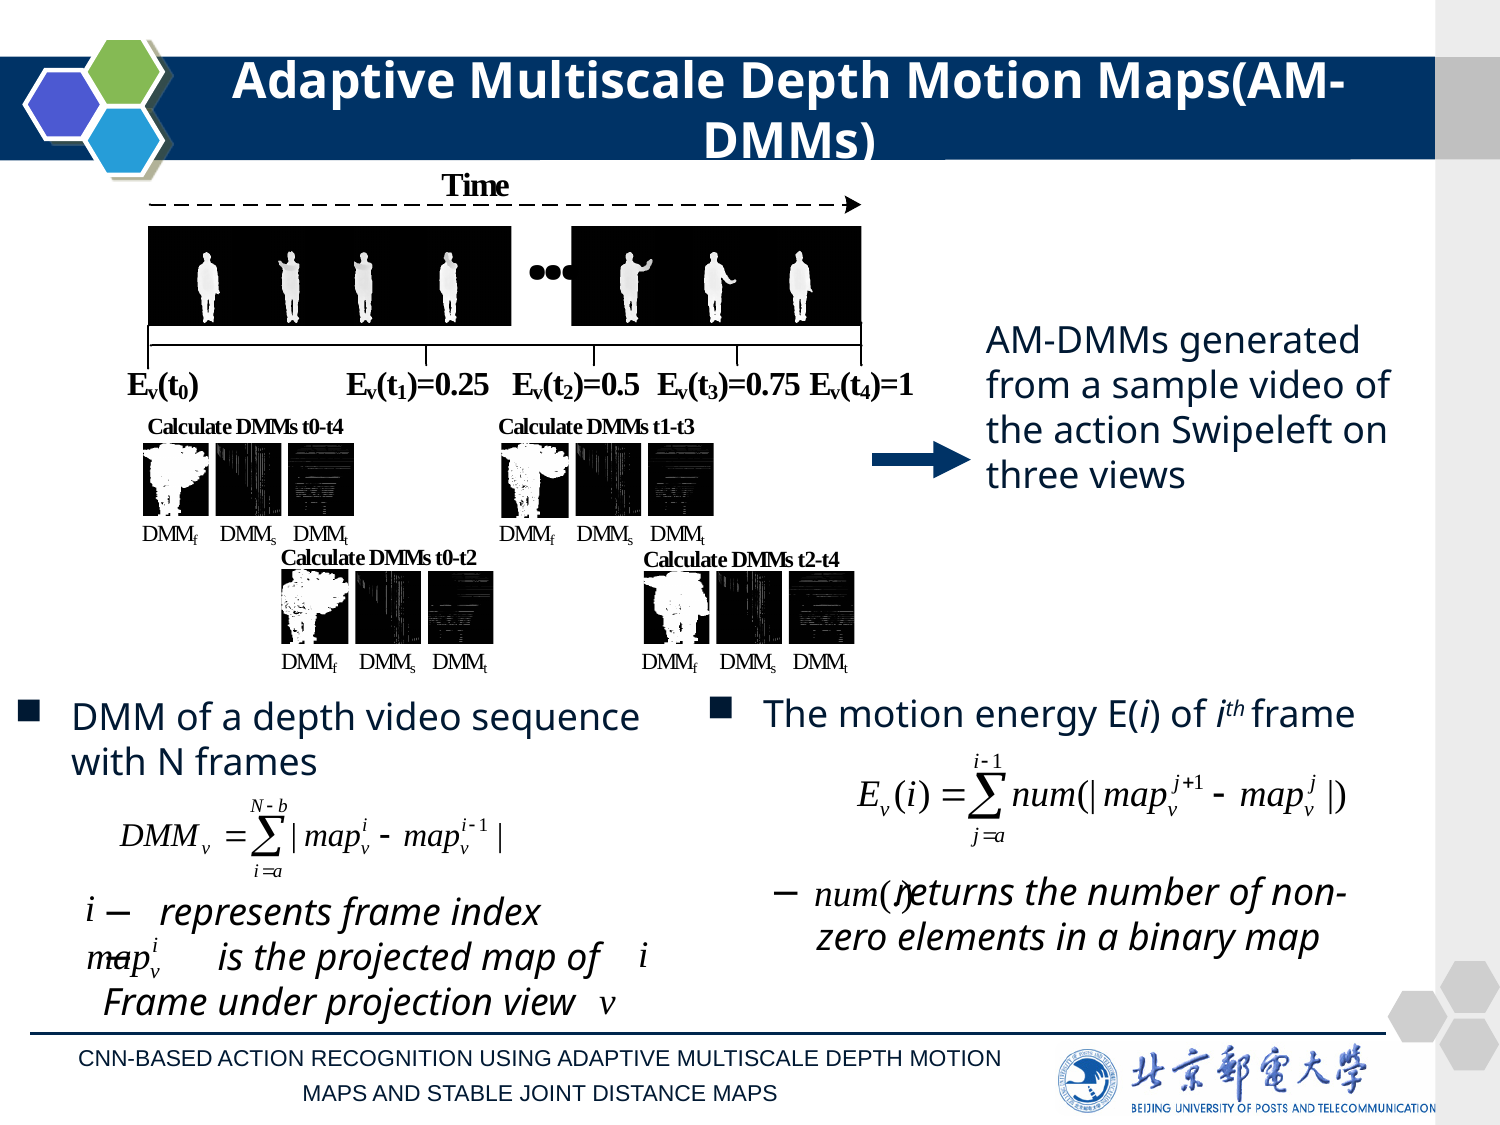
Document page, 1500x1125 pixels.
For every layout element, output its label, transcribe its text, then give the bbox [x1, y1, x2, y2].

picture [108, 154, 929, 688]
picture [1055, 1041, 1435, 1115]
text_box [82, 892, 100, 929]
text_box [852, 745, 1351, 853]
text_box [112, 789, 510, 886]
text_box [595, 991, 622, 1021]
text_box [635, 937, 653, 974]
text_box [810, 874, 918, 919]
text_box The motion energy E(i) of ith frame [692, 682, 1500, 793]
title Adaptive Multiscale Depth Motion Maps(AM-DMMs) [162, 62, 1417, 155]
text_box AM-DMMs generated from a sample video of the action Swipeleft on three views [970, 309, 1435, 594]
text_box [82, 929, 164, 985]
text_box represents frame index is the projected map of Frame under projection view [87, 880, 635, 1031]
text_box returns the number of non-zero elements in a binary map [755, 860, 1417, 966]
text_box DMM of a depth video sequence with N frames [0, 685, 672, 891]
text_box CNN-BASED ACTION RECOGNITION USING ADAPTIVE MULTISCALE DEPTH MOTION MAPS AND STABLE JOINT DISTANCE MAPS [0, 1044, 1108, 1098]
